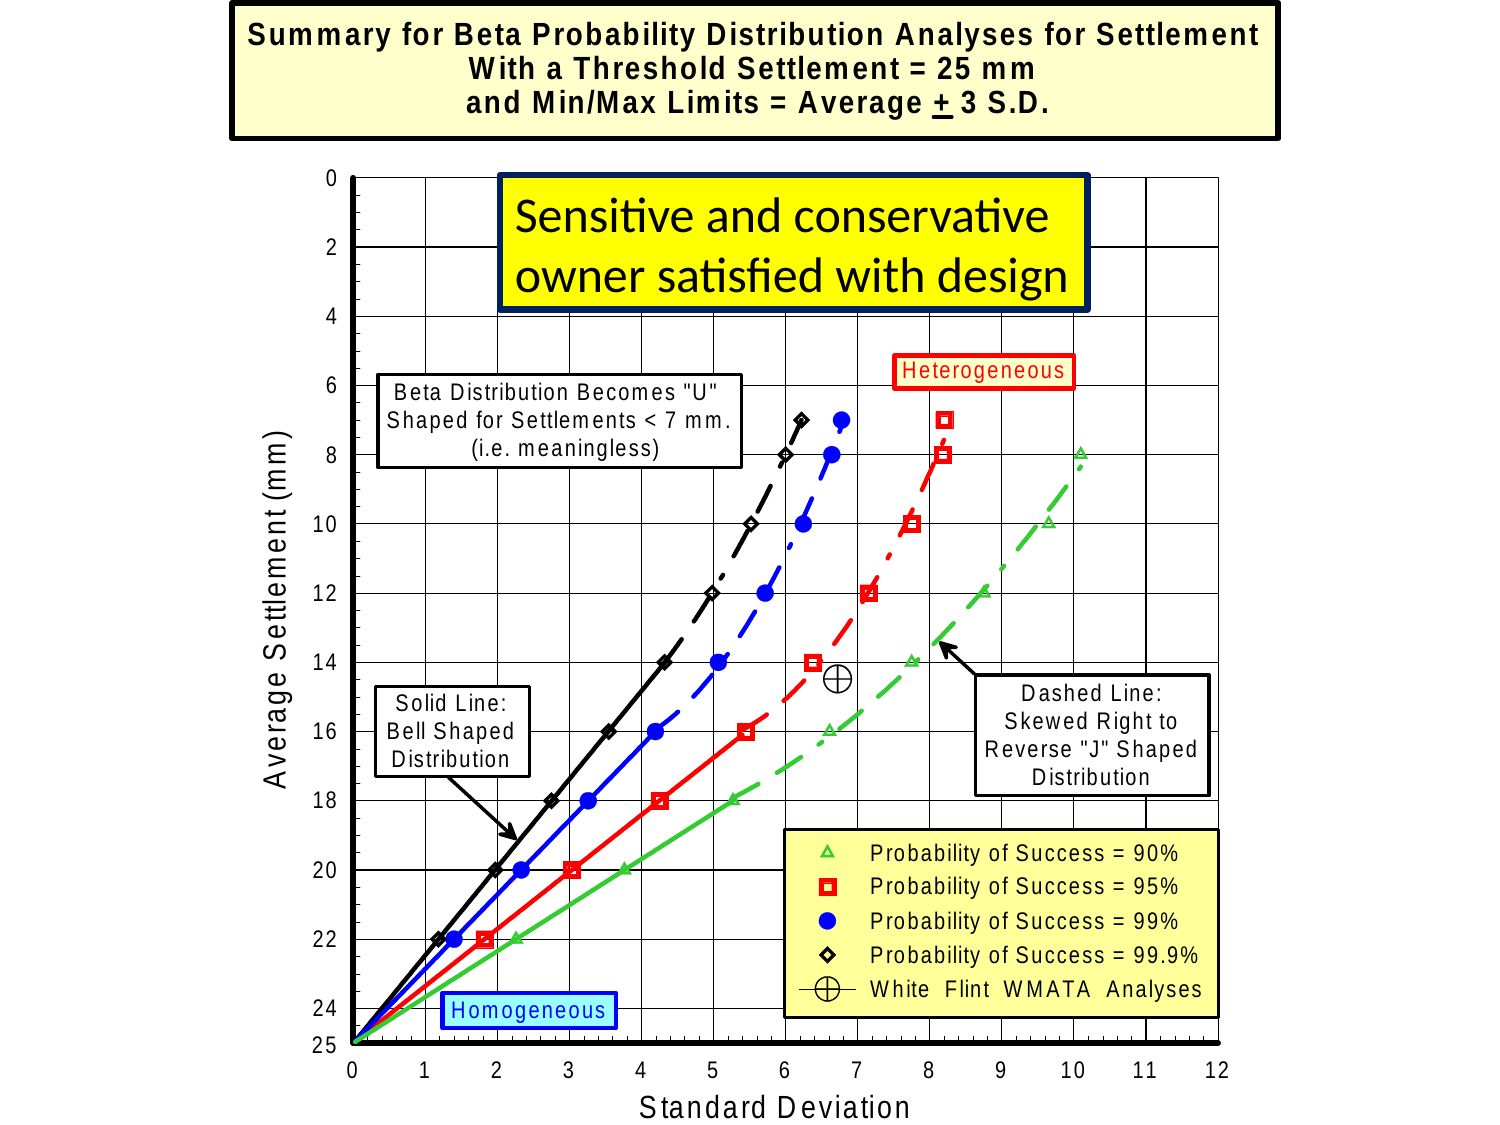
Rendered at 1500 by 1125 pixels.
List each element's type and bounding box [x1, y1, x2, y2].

text_box [229, 0, 1282, 1125]
